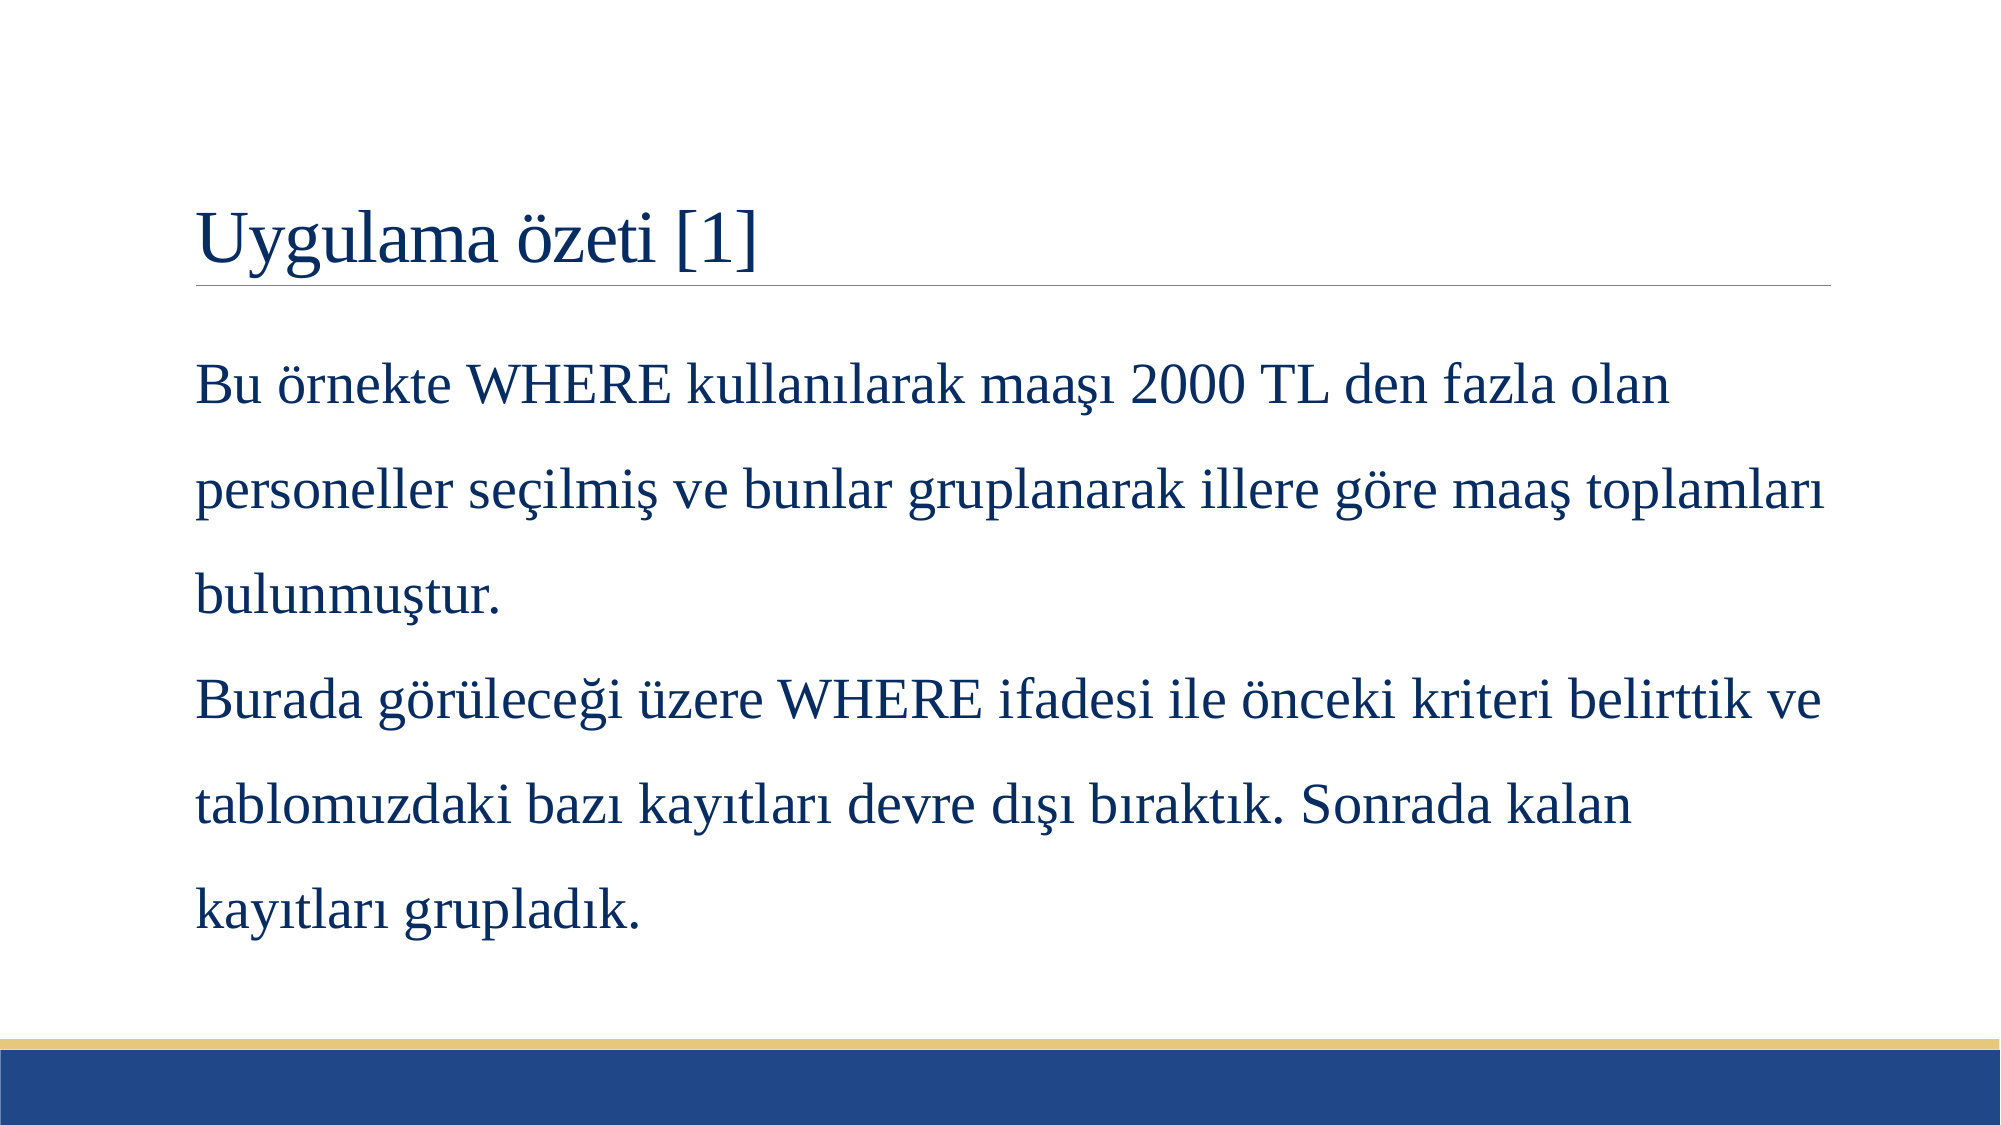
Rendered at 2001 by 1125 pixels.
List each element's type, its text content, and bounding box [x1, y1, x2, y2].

list Bu örnekte WHERE kullanılarak maaşı 2000 TL den fazla olan personeller seçilmiş ve bunlar gruplanarak illere göre maaş toplamları bulunmuştur. Burada görüleceği üzere WHERE ifadesi ile önceki kriteri belirttik ve tablomuzdaki bazı kayıtları devre dışı bıraktık. Sonrada kalan kayıtları grupladık. [180, 302, 1830, 963]
title Uygulama özeti [1] [180, 47, 1830, 285]
